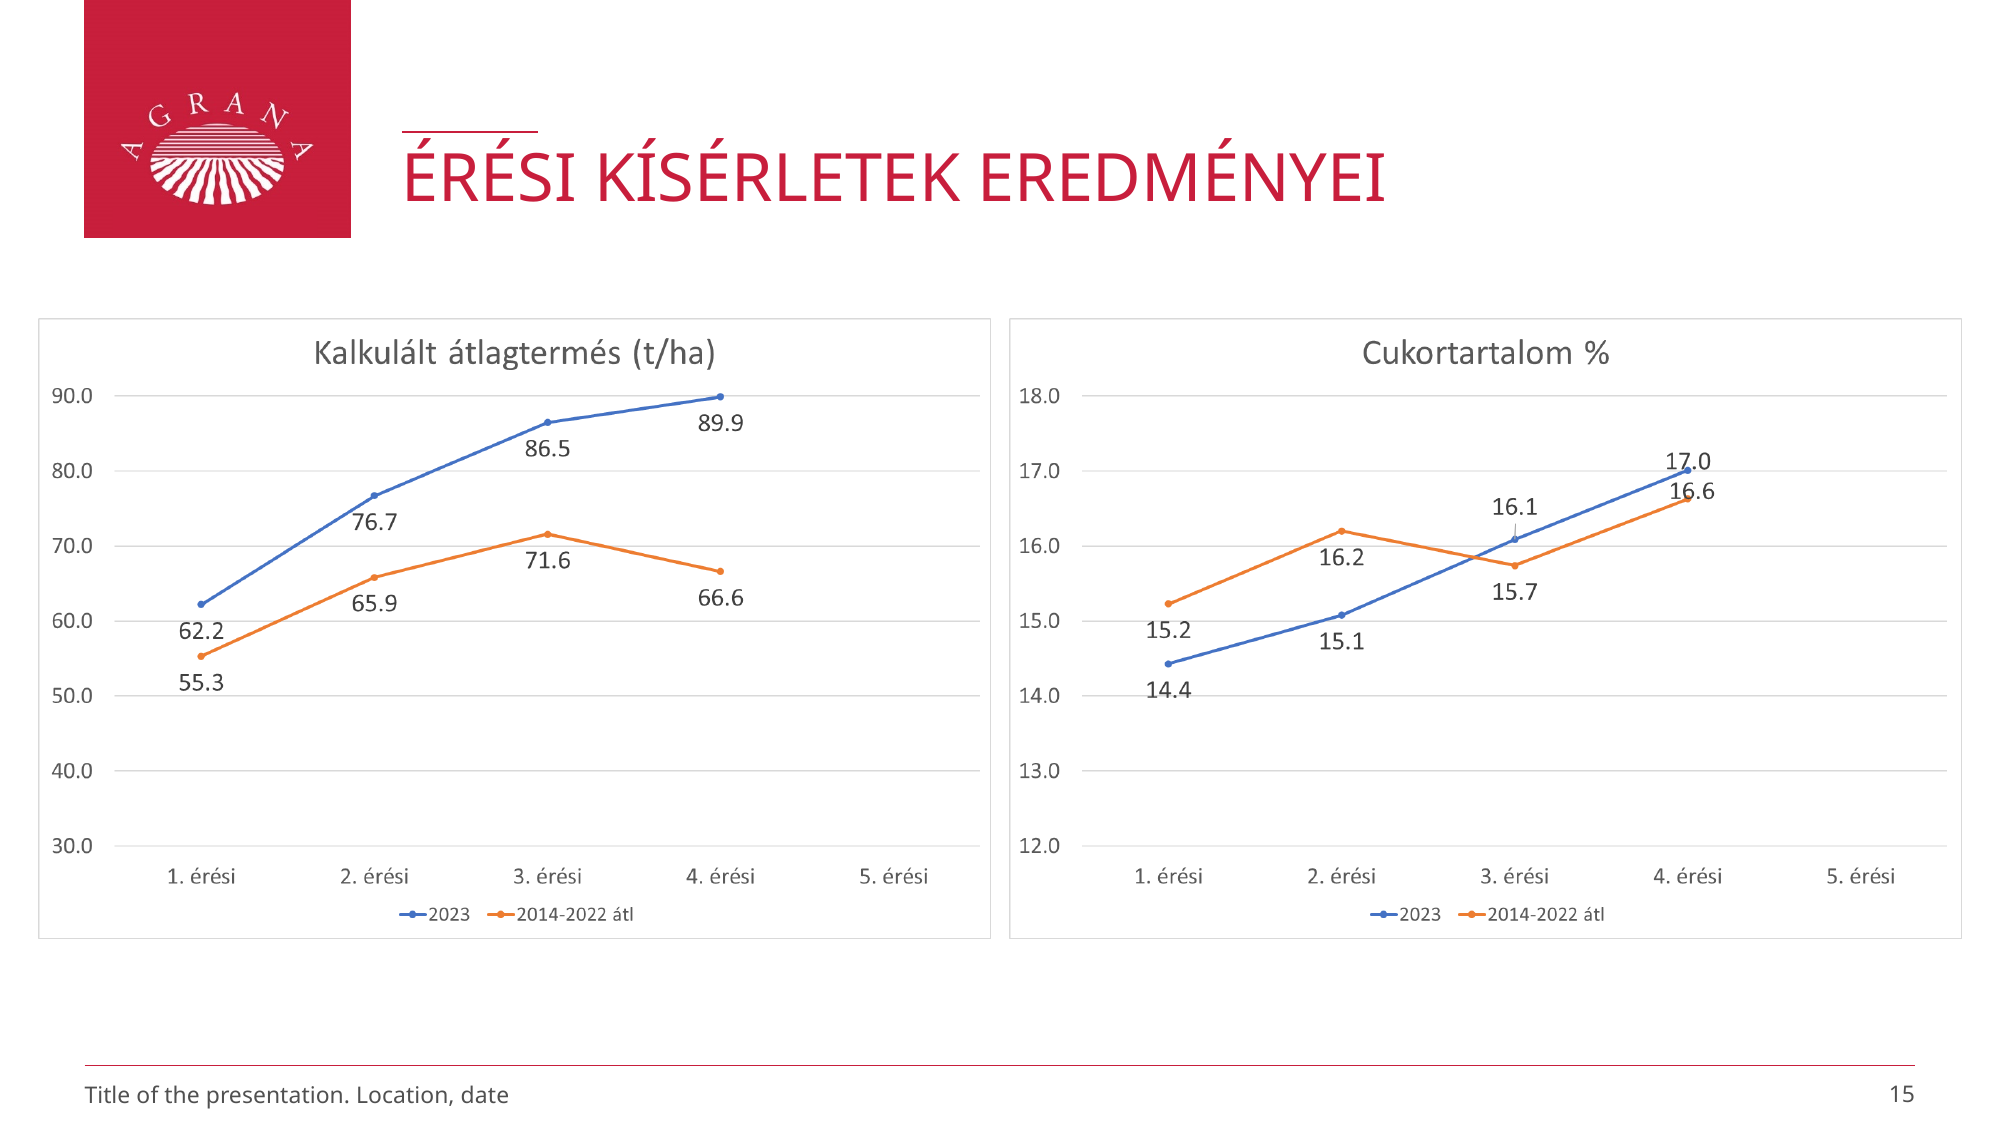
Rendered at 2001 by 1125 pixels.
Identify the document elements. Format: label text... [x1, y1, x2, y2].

picture [38, 318, 991, 939]
picture [84, 0, 351, 238]
title Érési kísérletek eredményei [401, 136, 1914, 217]
picture [1009, 318, 1962, 939]
